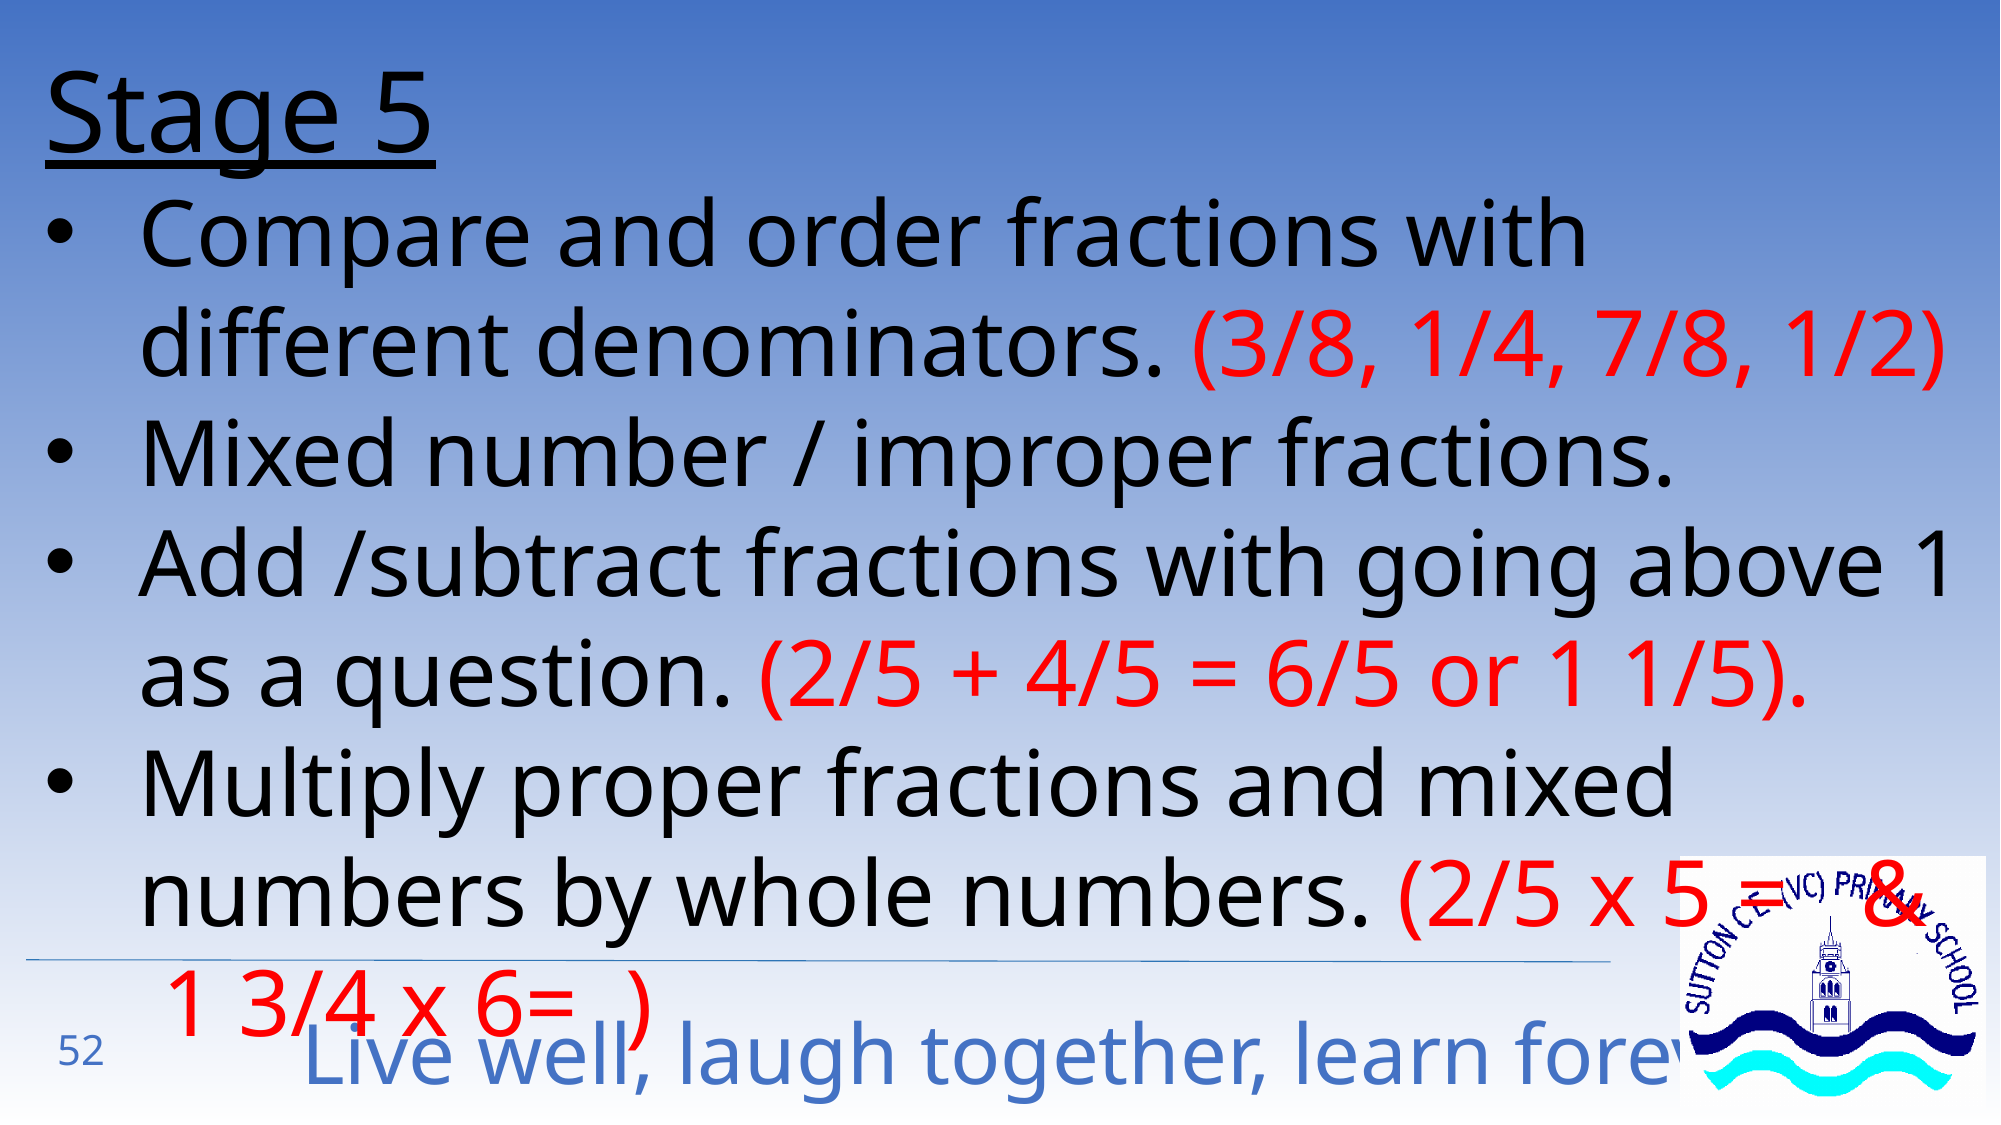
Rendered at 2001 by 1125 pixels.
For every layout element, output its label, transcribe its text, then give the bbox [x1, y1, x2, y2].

picture [1680, 856, 1986, 1110]
text_box Stage 5 Compare and order fractions with different denominators. (3/8, 1/4, 7/8, 1/2) Mixed number / improper fractions. Add /subtract fractions with going above 1 as a question. (2/5 + 4/5 = 6/5 or 1 1/5). Multiply proper fractions and mixed numbers by whole numbers. (2/5 x 5 = & 1 3/4 x 6= ) [29, 32, 1986, 1125]
